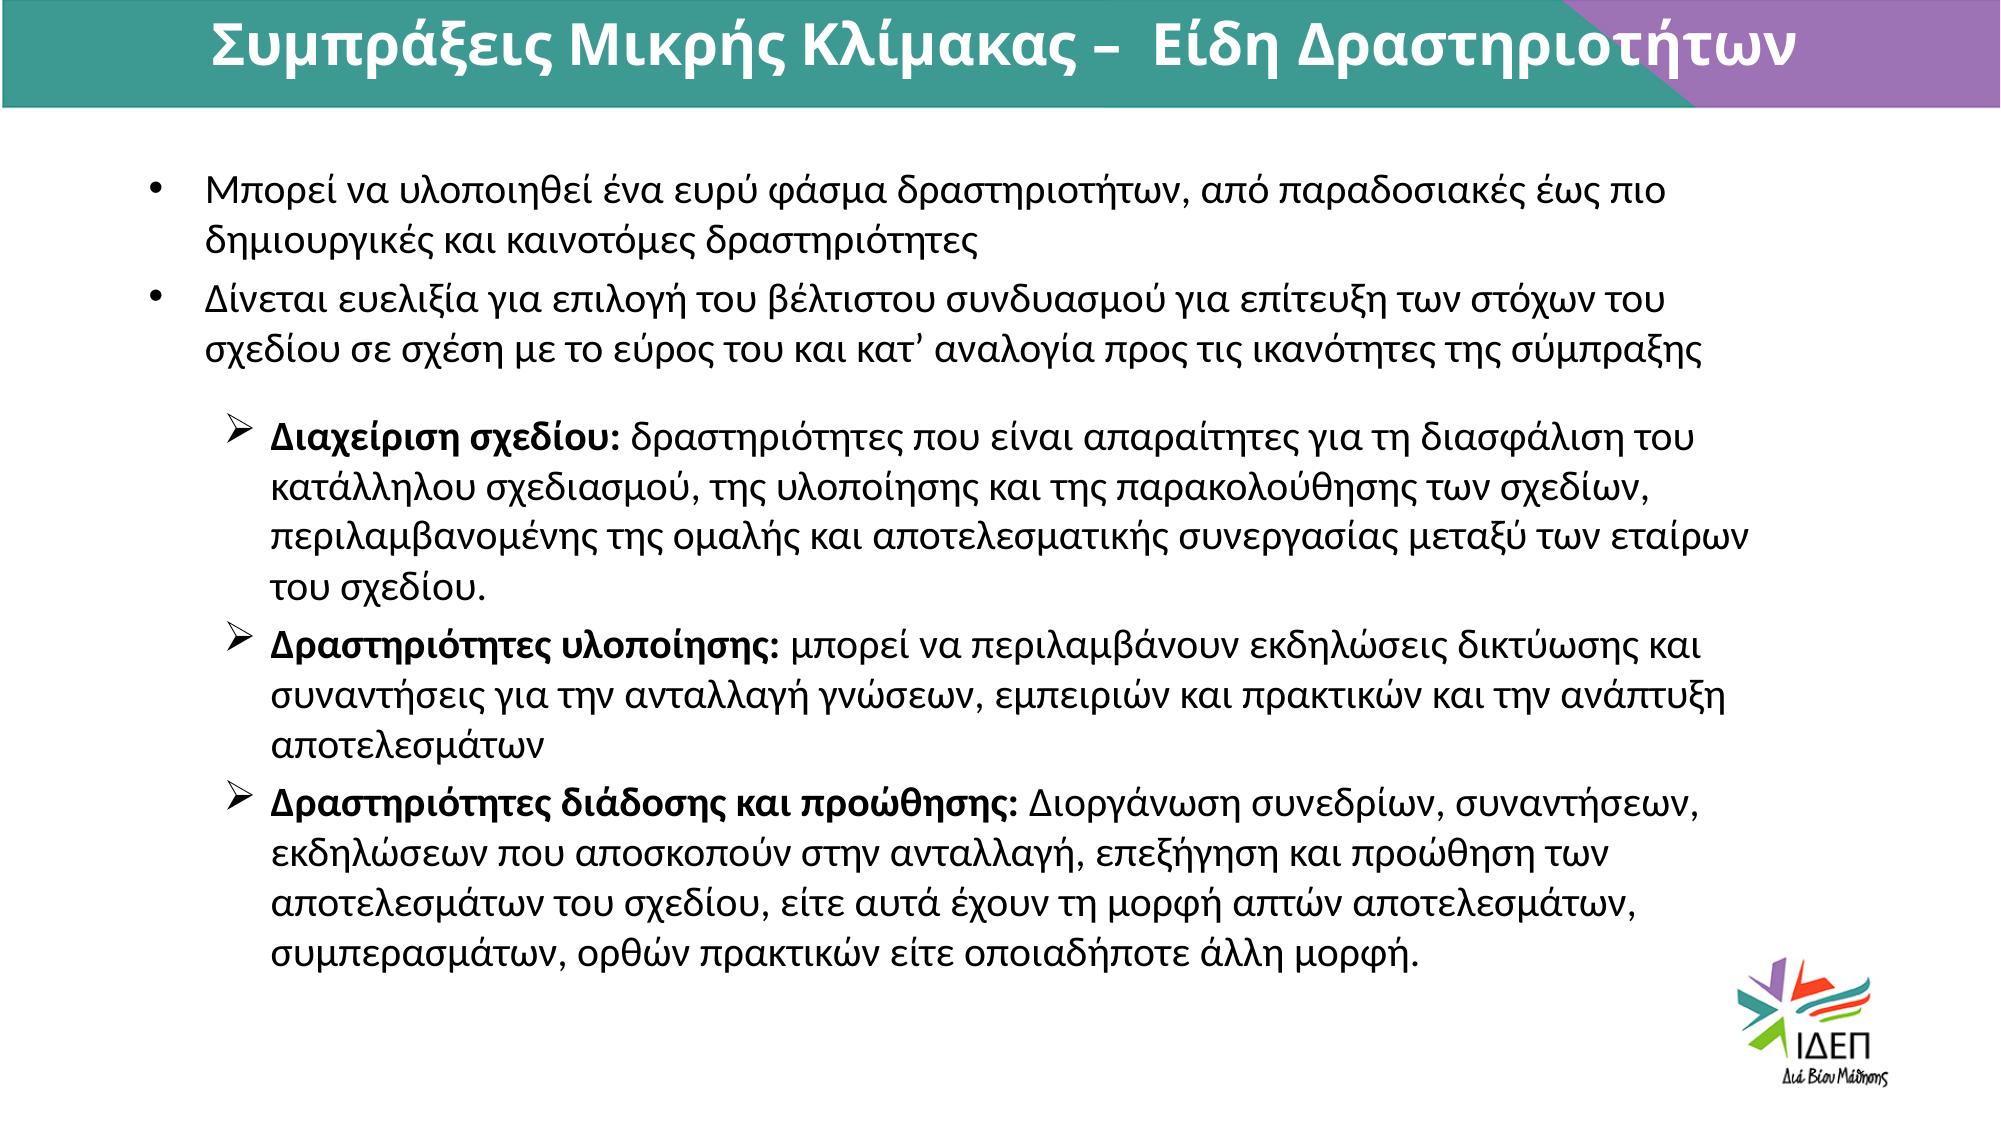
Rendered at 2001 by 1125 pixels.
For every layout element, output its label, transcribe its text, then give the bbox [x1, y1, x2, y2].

text_box Μπορεί να υλοποιηθεί ένα ευρύ φάσμα δραστηριοτήτων, από παραδοσιακές έως πιο δημιουργικές και καινοτόμες δραστηριότητες Δίνεται ευελιξία για επιλογή του βέλτιστου συνδυασμού για επίτευξη των στόχων του σχεδίου σε σχέση με το εύρος του και κατ’ αναλογία προς τις ικανότητες της σύμπραξης Διαχείριση σχεδίου: δραστηριότητες που είναι απαραίτητες για τη διασφάλιση του κατάλληλου σχεδιασμού, της υλοποίησης και της παρακολούθησης των σχεδίων, περιλαμβανομένης της ομαλής και αποτελεσματικής συνεργασίας μεταξύ των εταίρων του σχεδίου. Δραστηριότητες υλοποίησης: μπορεί να περιλαμβάνουν εκδηλώσεις δικτύωσης και συναντήσεις για την ανταλλαγή γνώσεων, εμπειριών και πρακτικών και την ανάπτυξη αποτελεσμάτων Δραστηριότητες διάδοσης και προώθησης: Διοργάνωση συνεδρίων, συναντήσεων, εκδηλώσεων που αποσκοπούν στην ανταλλαγή, επεξήγηση και προώθηση των αποτελεσμάτων του σχεδίου, είτε αυτά έχουν τη μορφή απτών αποτελεσμάτων, συμπερασμάτων, ορθών πρακτικών είτε οποιαδήποτε άλλη μορφή. [133, 154, 1796, 1010]
text_box Συμπράξεις Μικρής Κλίμακας – Είδη Δραστηριοτήτων [25, 0, 1984, 105]
picture [0, 0, 2001, 1125]
